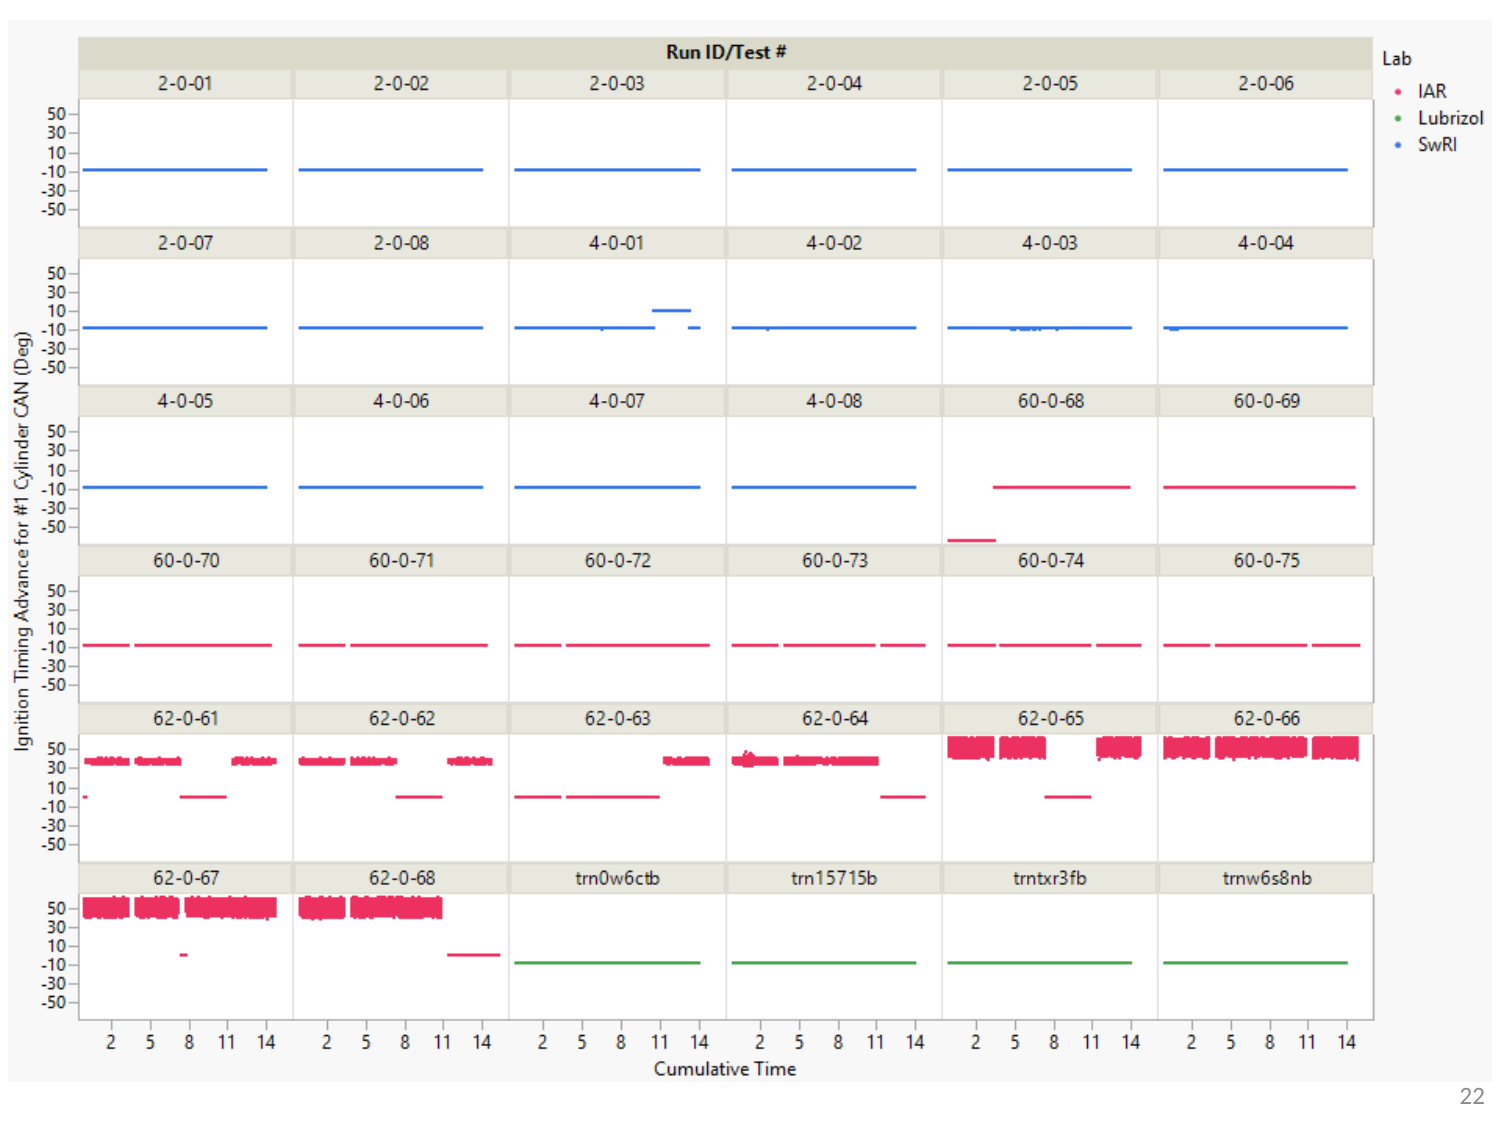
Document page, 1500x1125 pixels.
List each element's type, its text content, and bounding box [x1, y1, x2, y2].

picture [8, 20, 1492, 1082]
slide_number 22 [1162, 1065, 1500, 1125]
